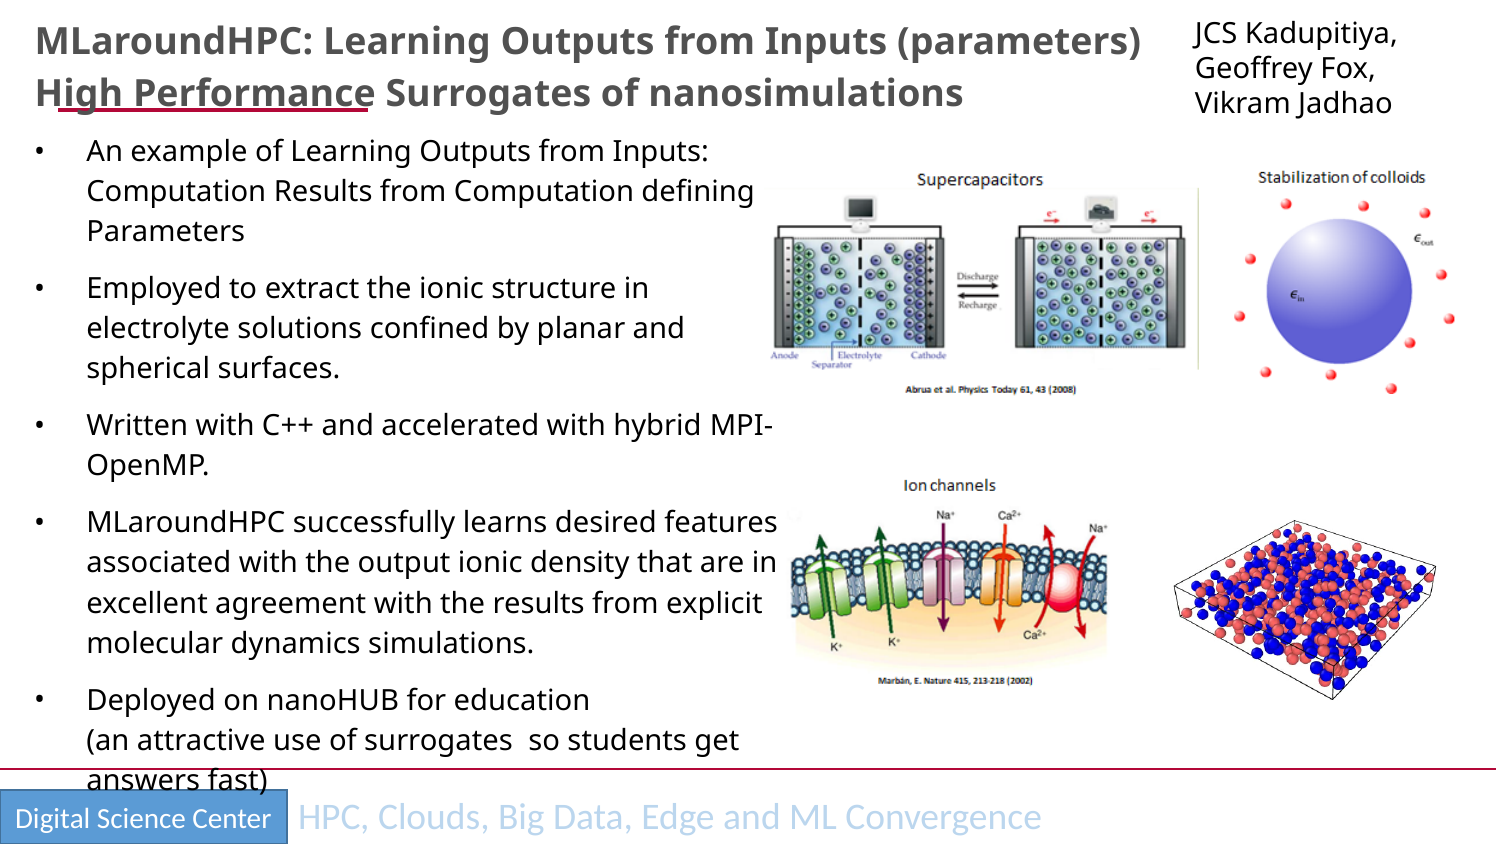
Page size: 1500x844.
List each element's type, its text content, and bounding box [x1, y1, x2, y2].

list An example of Learning Outputs from Inputs: Computation Results from Computation defining Parameters Employed to extract the ionic structure in electrolyte solutions confined by planar and spherical surfaces. Written with C++ and accelerated with hybrid MPI-OpenMP. MLaroundHPC successfully learns desired features associated with the output ionic density that are in excellent agreement with the results from explicit molecular dynamics simulations. Deployed on nanoHUB for education (an attractive use of surrogates so students get answers fast) [0, 121, 799, 733]
picture [757, 161, 1200, 412]
text_box JCS Kadupitiya, Geoffrey Fox, Vikram Jadhao [1180, 7, 1483, 128]
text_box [1118, 447, 1500, 734]
title MLaroundHPC: Learning Outputs from Inputs (parameters) High Performance Surrogates of nanosimulations [23, 17, 1180, 108]
picture [1214, 160, 1483, 395]
picture [781, 468, 1110, 702]
